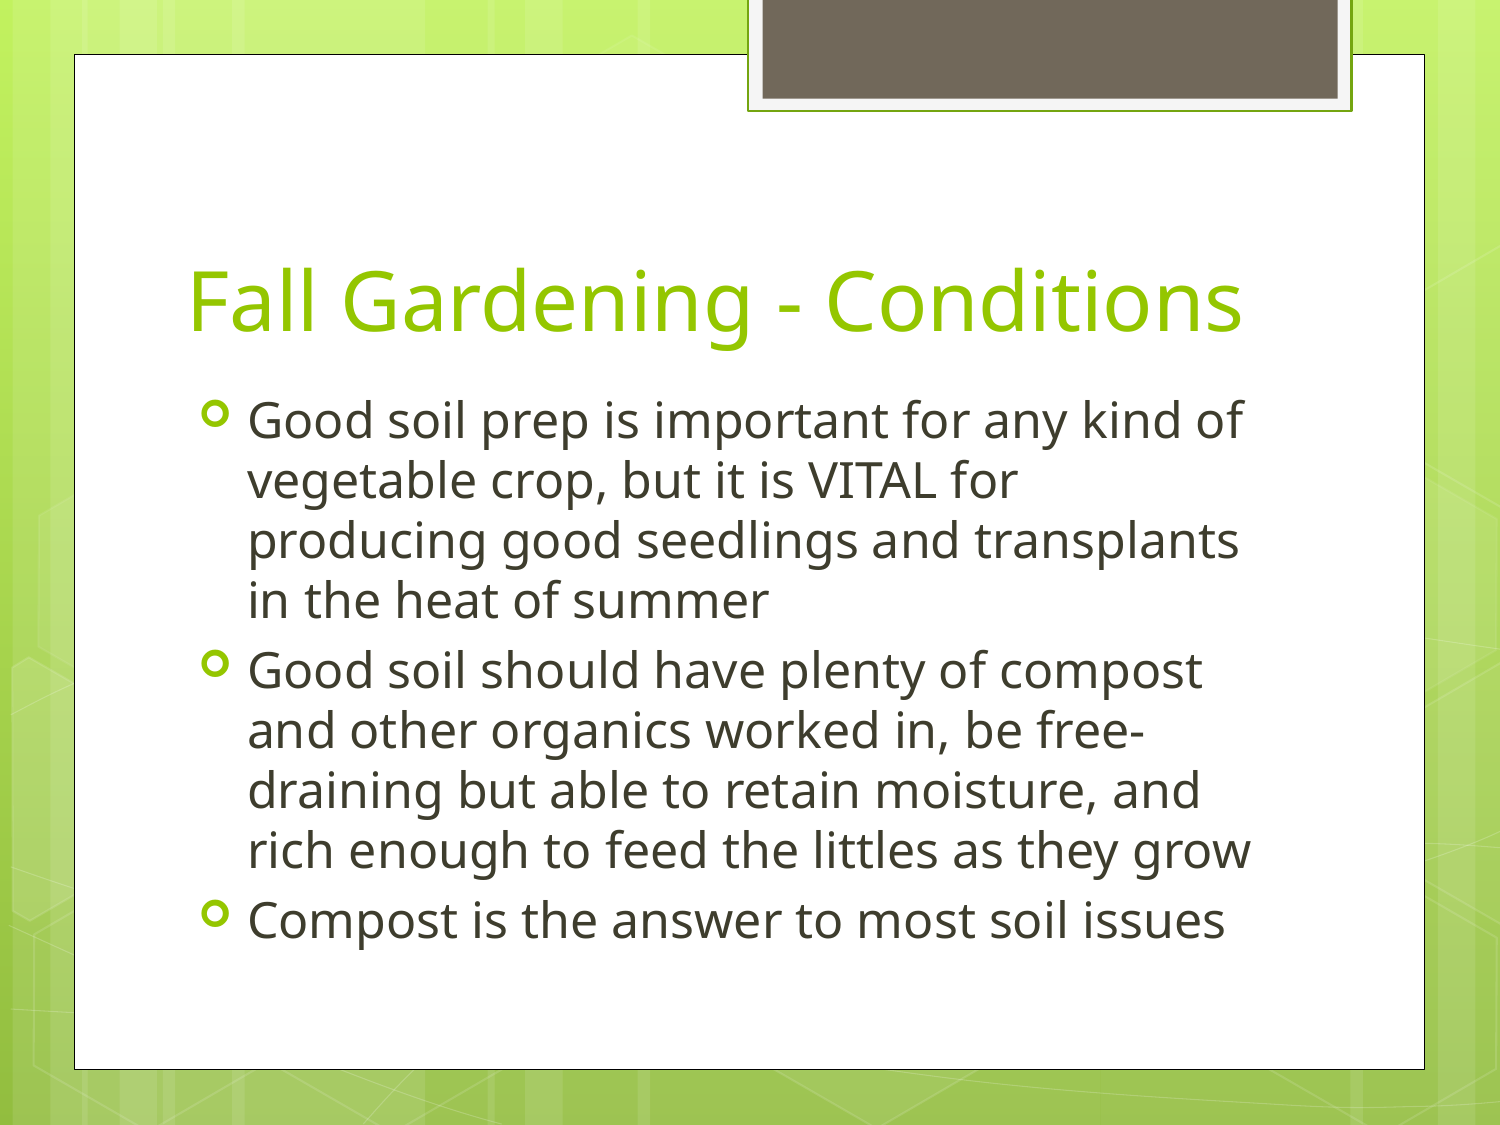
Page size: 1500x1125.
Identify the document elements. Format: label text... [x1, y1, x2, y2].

list Good soil prep is important for any kind of vegetable crop, but it is VITAL for producing good seedlings and transplants in the heat of summer Good soil should have plenty of compost and other organics worked in, be free-draining but able to retain moisture, and rich enough to feed the littles as they grow Compost is the answer to most soil issues [171, 381, 1283, 957]
title Fall Gardening - Conditions [171, 168, 1324, 357]
